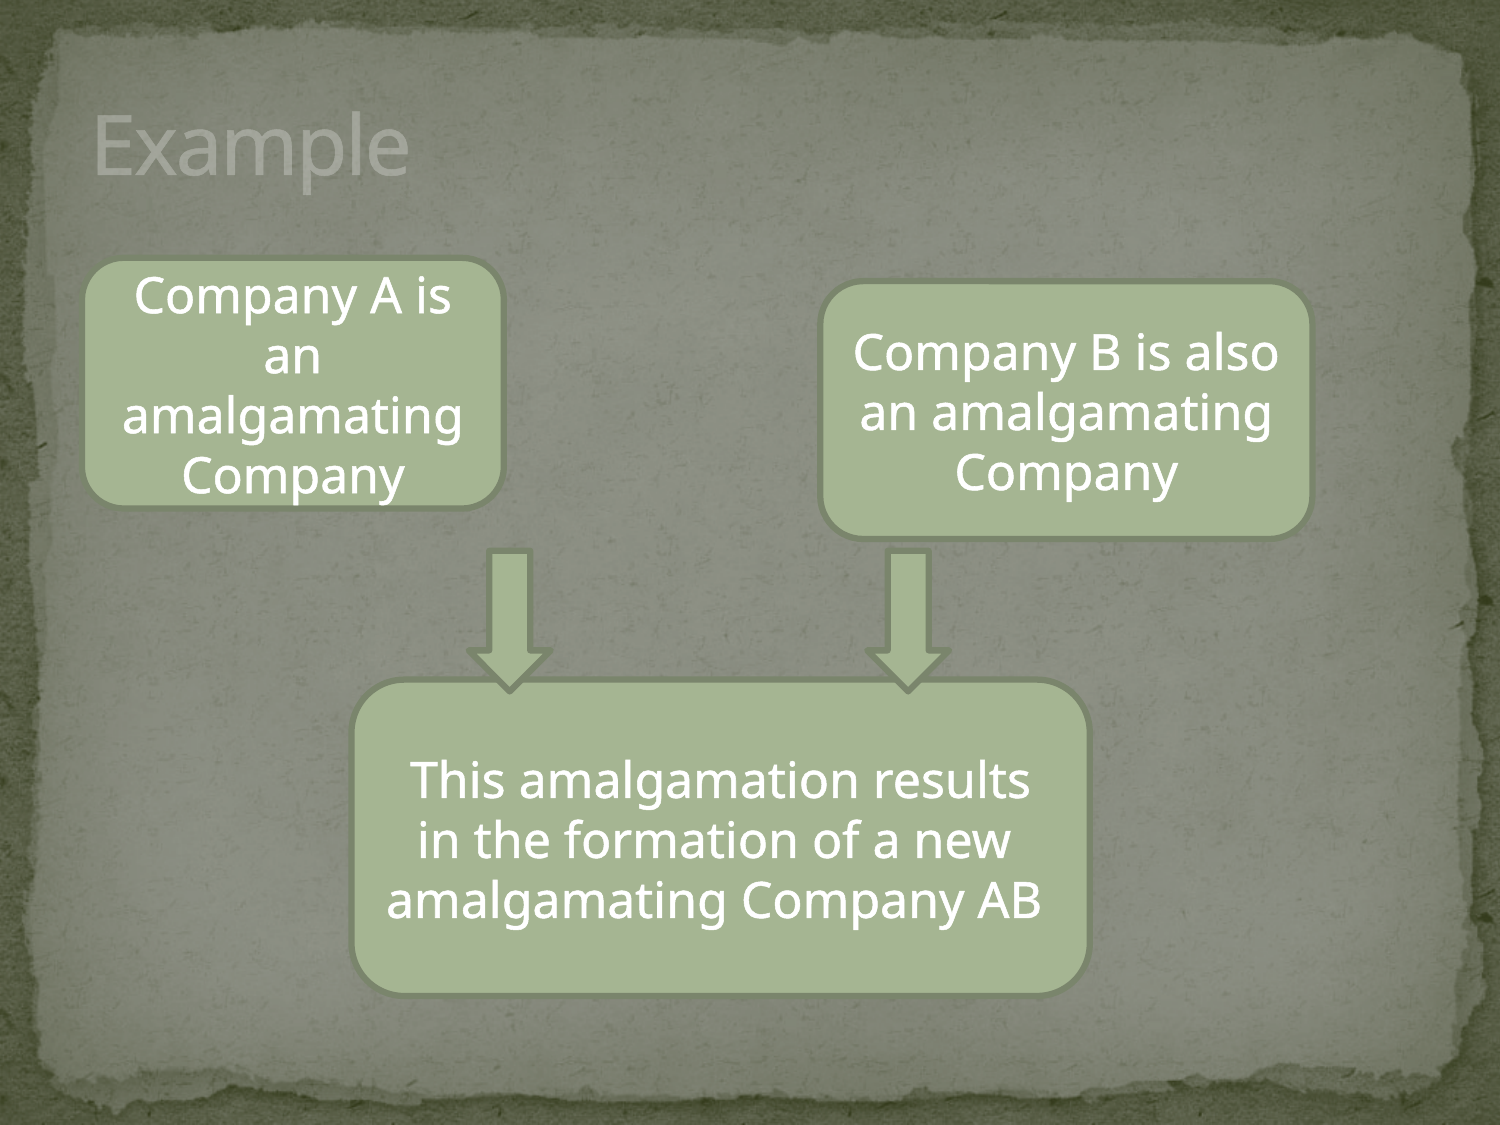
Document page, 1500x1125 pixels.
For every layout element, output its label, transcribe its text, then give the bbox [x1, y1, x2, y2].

title Example [74, 0, 1425, 200]
list j [75, 249, 1425, 1000]
text_box Company B is also an amalgamating Company [817, 277, 1316, 543]
text_box This amalgamation results in the formation of a new amalgamating Company AB [348, 676, 1093, 1000]
text_box [864, 547, 953, 695]
text_box [465, 547, 554, 695]
text_box Company A is an amalgamating Company [78, 254, 507, 512]
